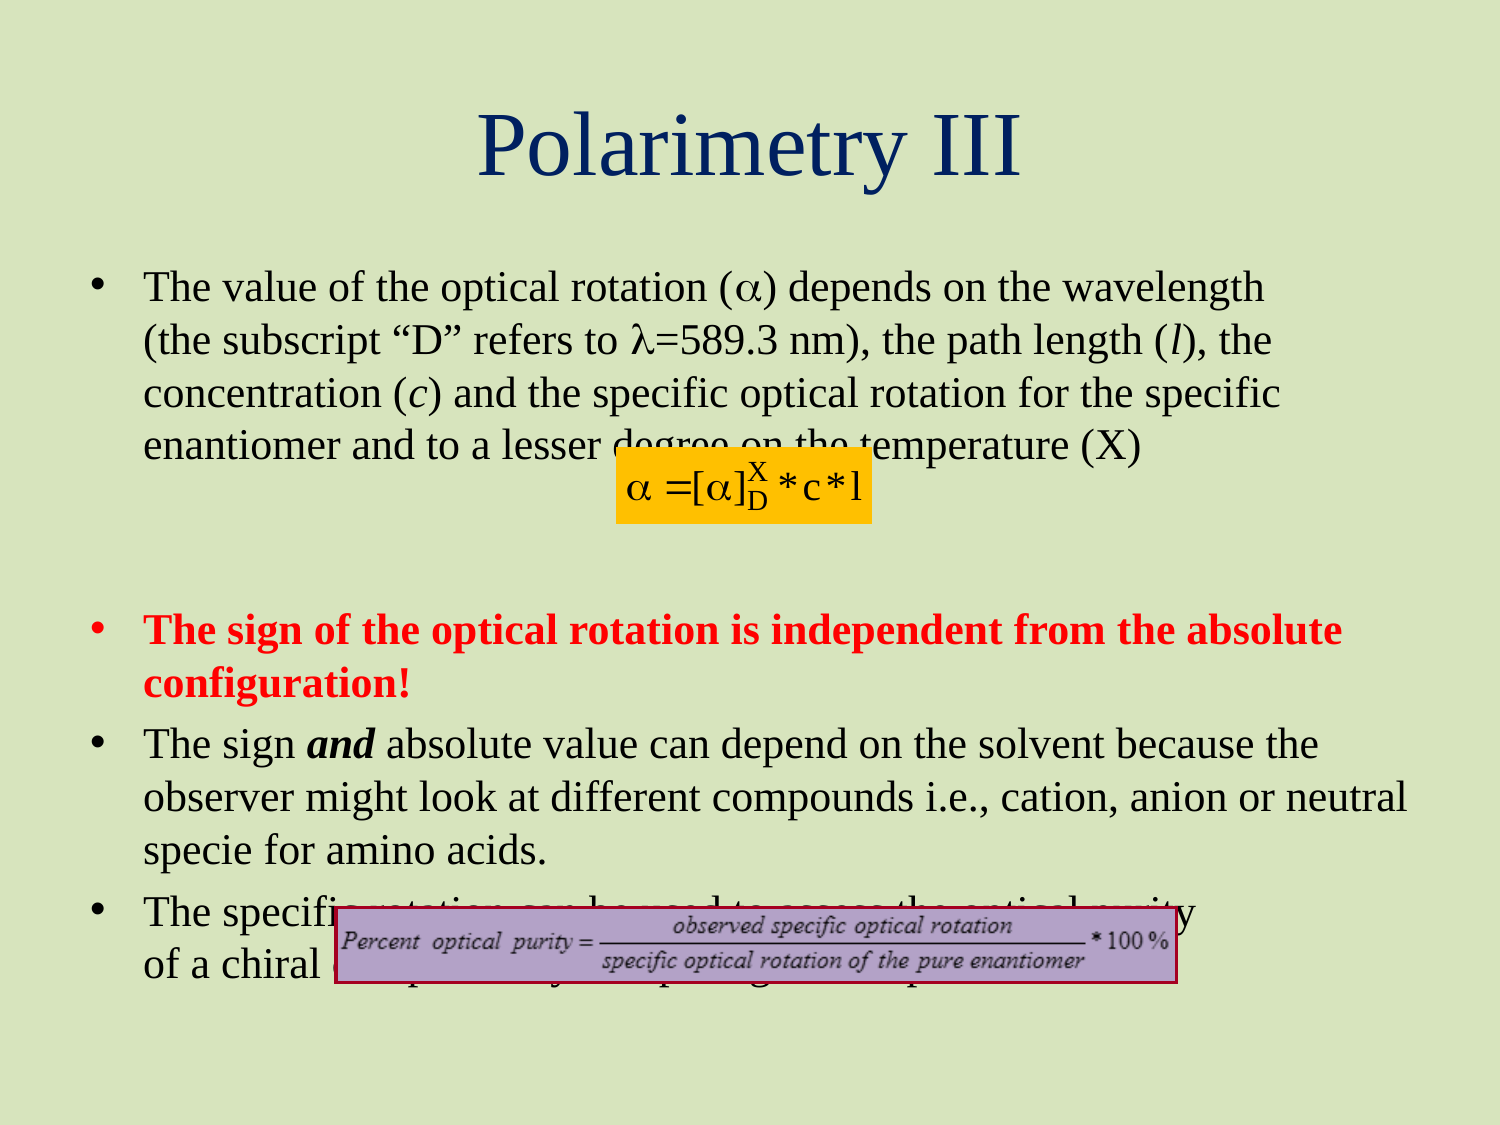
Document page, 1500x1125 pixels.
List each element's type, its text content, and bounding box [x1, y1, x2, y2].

title Polarimetry III [75, 45, 1425, 233]
list The value of the optical rotation (a) depends on the wavelength (the subscript “D” refers to l=589.3 nm), the path length (l), the concentration (c) and the specific optical rotation for the specific enantiomer and to a lesser degree on the temperature (X) The sign of the optical rotation is independent from the absolute configuration! The sign and absolute value can depend on the solvent because the observer might look at different compounds i.e., cation, anion or neutral specie for amino acids. The specific rotation can be used to assess the optical purity of a chiral compound by comparing it with published data [75, 249, 1450, 1000]
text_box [618, 449, 869, 521]
picture [337, 908, 1176, 981]
